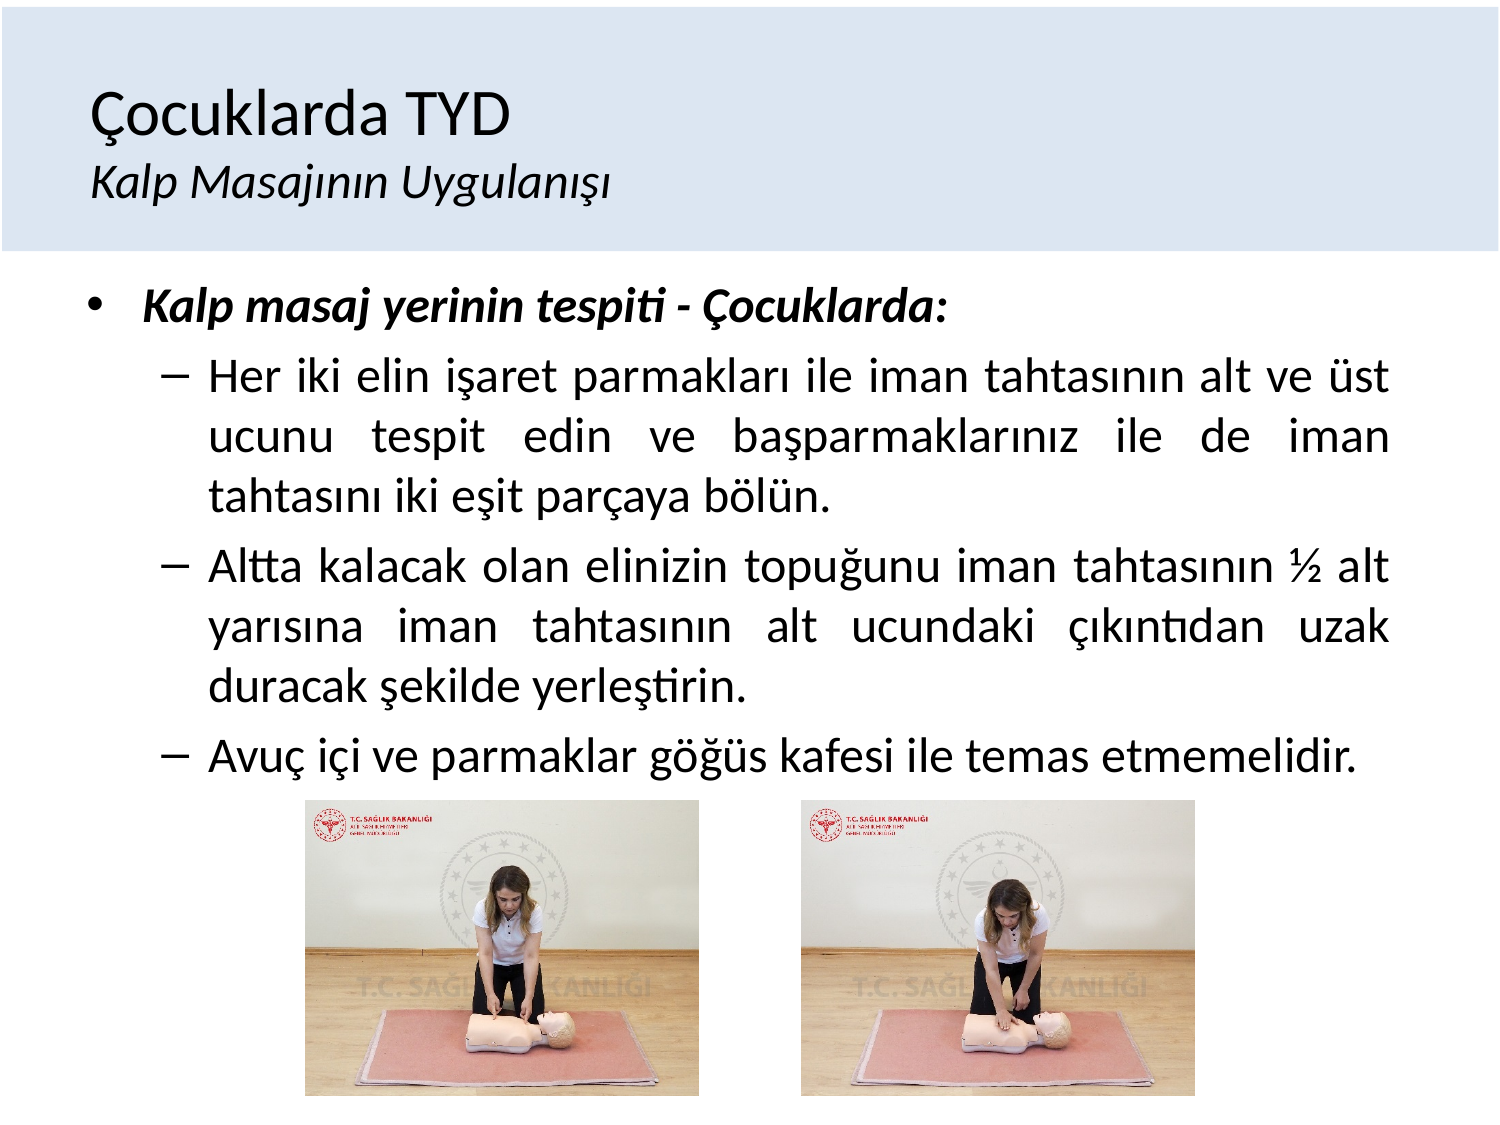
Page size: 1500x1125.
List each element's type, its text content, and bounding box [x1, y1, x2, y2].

title Çocuklarda TYD Kalp Masajının Uygulanışı [75, 45, 1317, 233]
picture [304, 799, 700, 1096]
text_box [0, 5, 1500, 253]
picture [800, 799, 1196, 1096]
text_box Kalp masaj yerinin tespiti - Çocuklarda: Her iki elin işaret parmakları ile iman tahtasının alt ve üst ucunu tespit edin ve başparmaklarınız ile de iman tahtasını iki eşit parçaya bölün. Altta kalacak olan elinizin topuğunu iman tahtasının ½ alt yarısına iman tahtasının alt ucundaki çıkıntıdan uzak duracak şekilde yerleştirin. Avuç içi ve parmaklar göğüs kafesi ile temas etmemelidir. [71, 265, 1406, 703]
